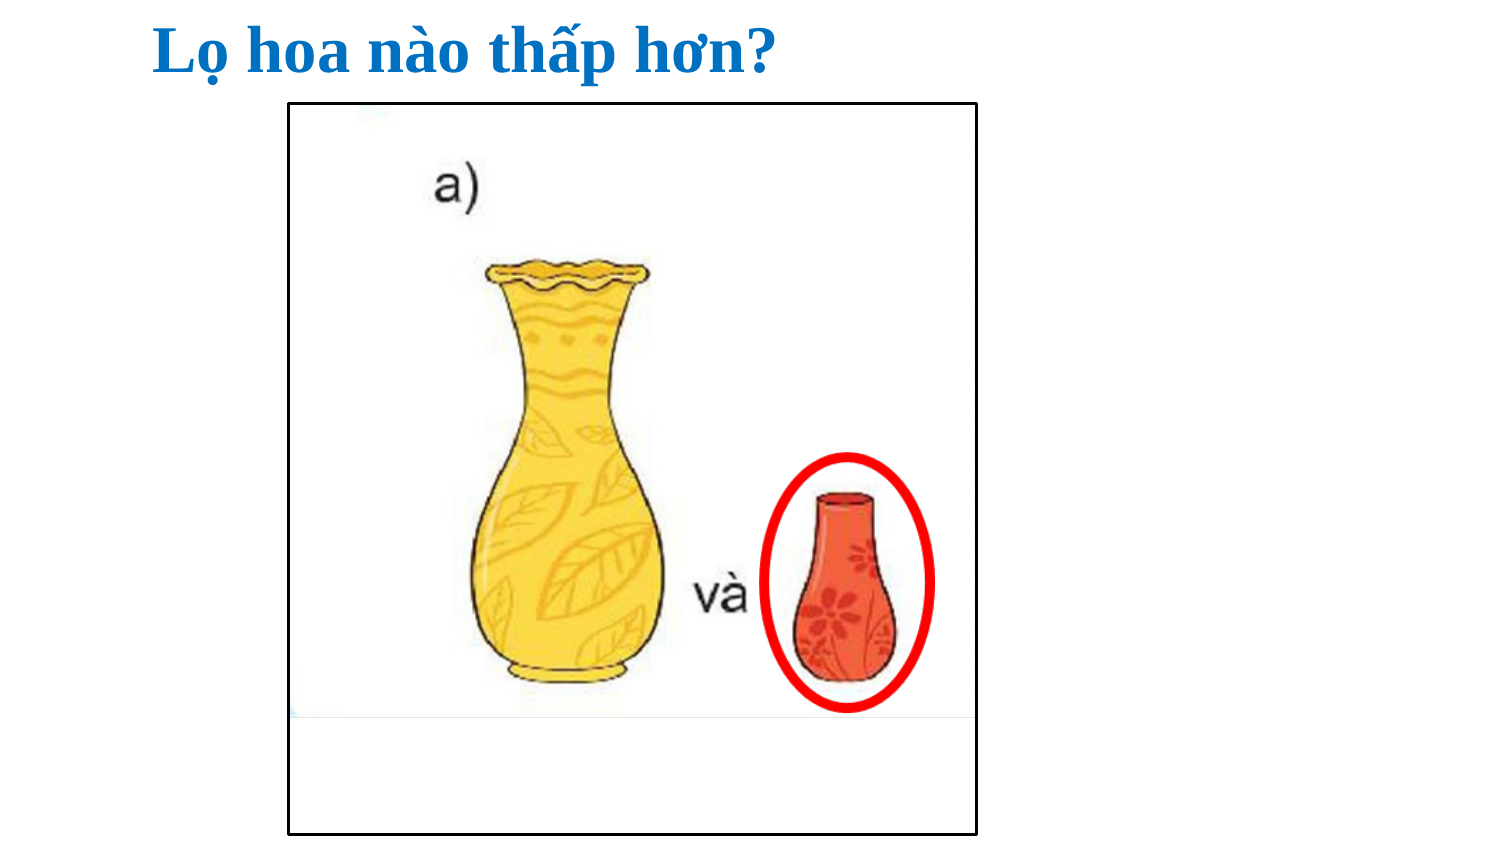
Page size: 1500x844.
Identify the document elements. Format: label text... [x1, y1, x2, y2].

text_box Lọ hoa nào thấp hơn? [118, 0, 804, 88]
picture [289, 104, 976, 833]
